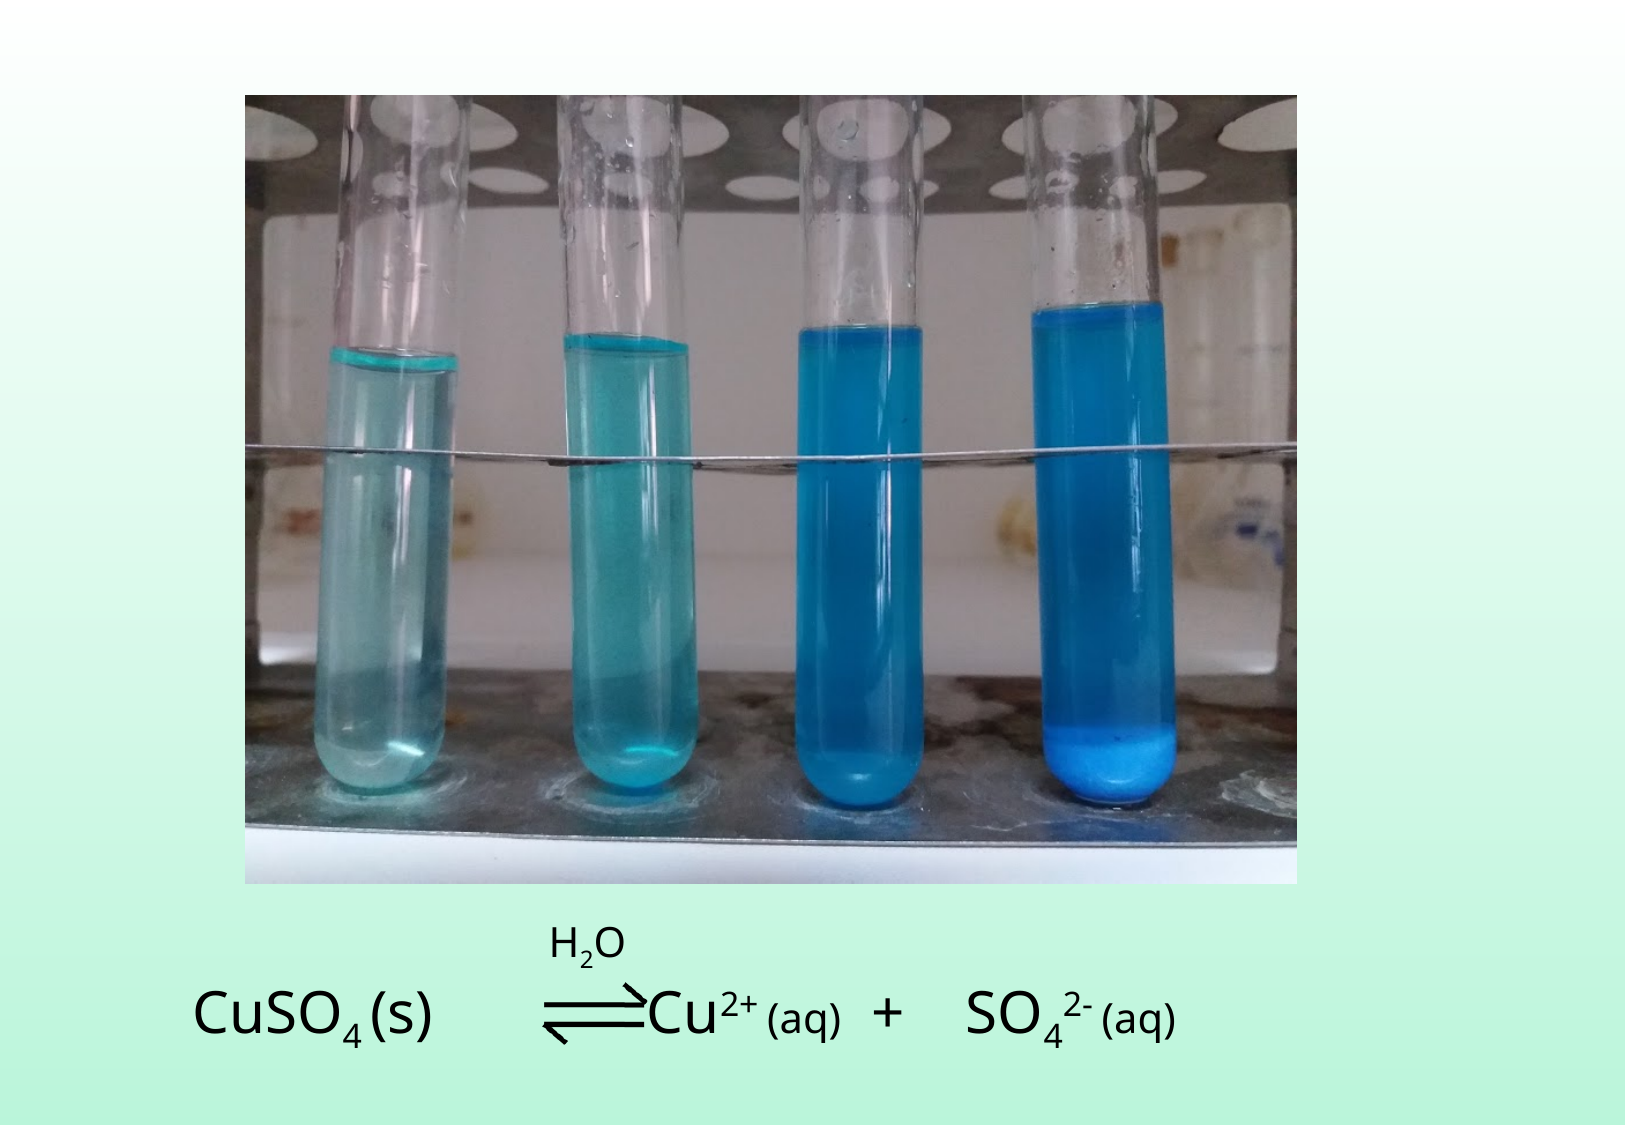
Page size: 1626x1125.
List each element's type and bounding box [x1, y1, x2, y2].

text_box [146, 908, 1425, 1055]
picture [245, 95, 1297, 884]
